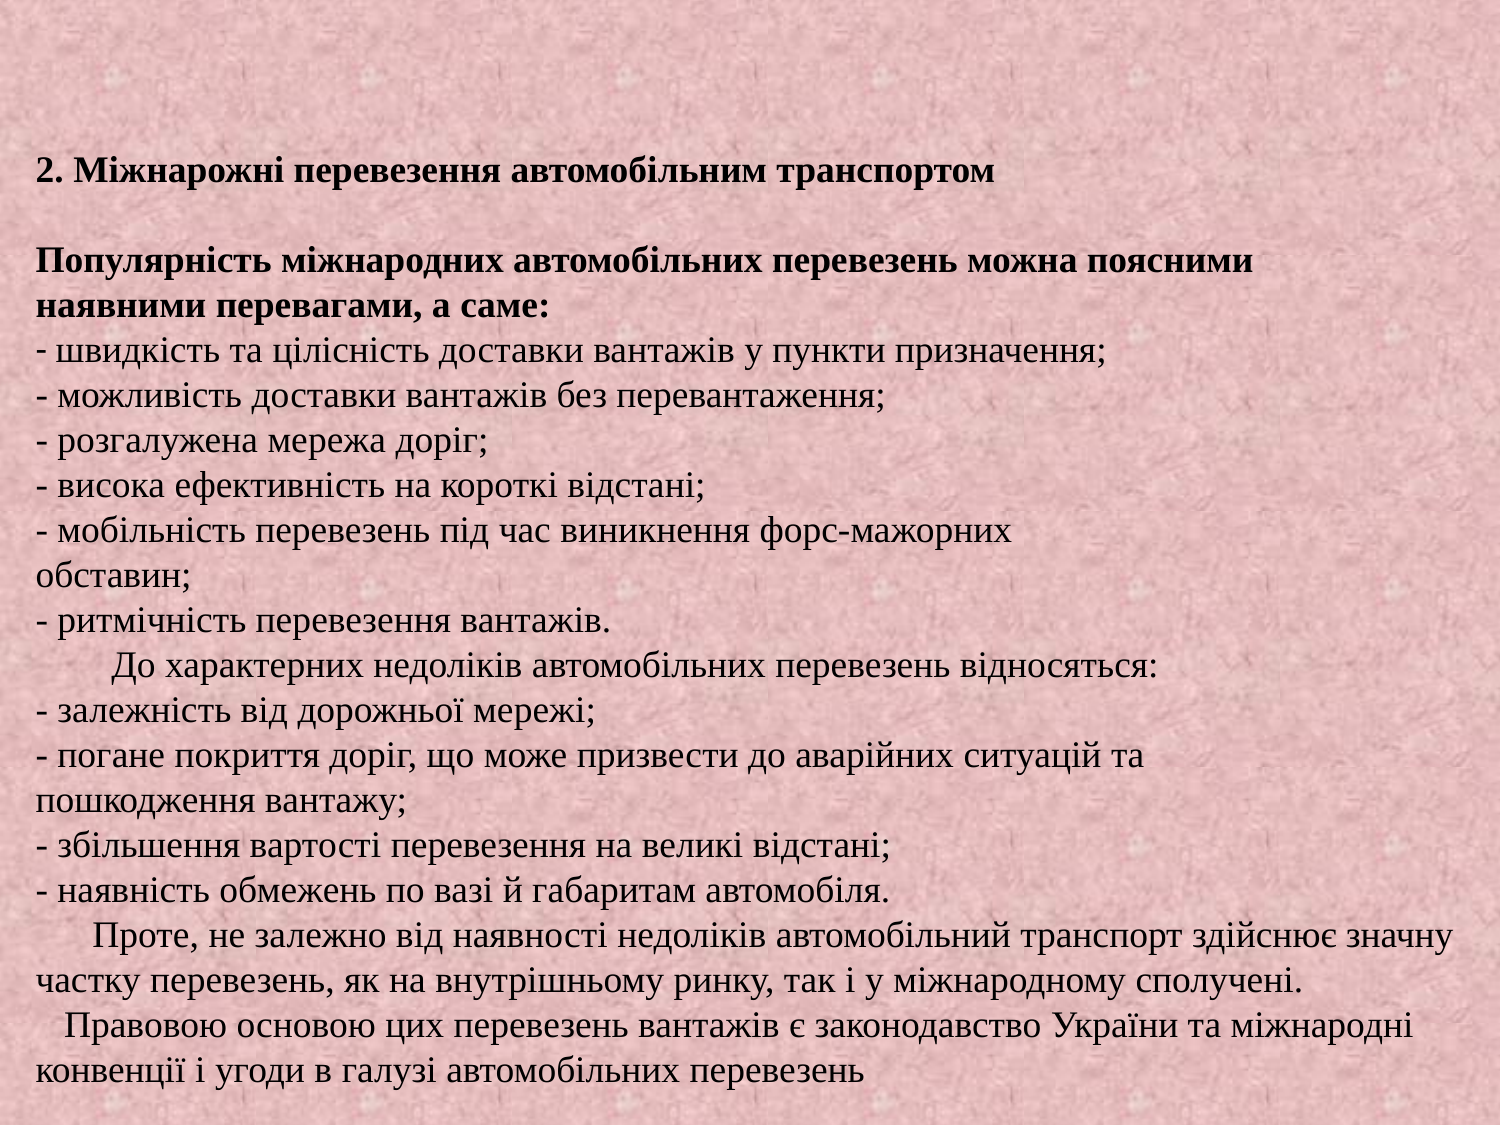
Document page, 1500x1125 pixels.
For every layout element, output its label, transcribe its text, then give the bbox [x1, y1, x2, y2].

text_box 2. Міжнарожні перевезення автомобільним транспортом Популярність міжнародних автомобільних перевезень можна поясними наявними перевагами, а саме: - швидкість та цілісність доставки вантажів у пункти призначення; - можливість доставки вантажів без перевантаження; - розгалужена мережа доріг; - висока ефективність на короткі відстані; - мобільність перевезень під час виникнення форс-мажорних обставин; - ритмічність перевезення вантажів. До характерних недоліків автомобільних перевезень відносяться: - залежність від дорожньої мережі; - погане покриття доріг, що може призвести до аварійних ситуацій та пошкодження вантажу; - збільшення вартості перевезення на великі відстані; - наявність обмежень по вазі й габаритам автомобіля. Проте, не залежно від наявності недоліків автомобільний транспорт здійснює значну частку перевезень, як на внутрішньому ринку, так і у міжнародному сполучені. Правовою основою цих перевезень вантажів є законодавство України та міжнародні конвенції і угоди в галузі автомобільних перевезень [20, 137, 1474, 1097]
picture [0, 0, 1500, 1125]
